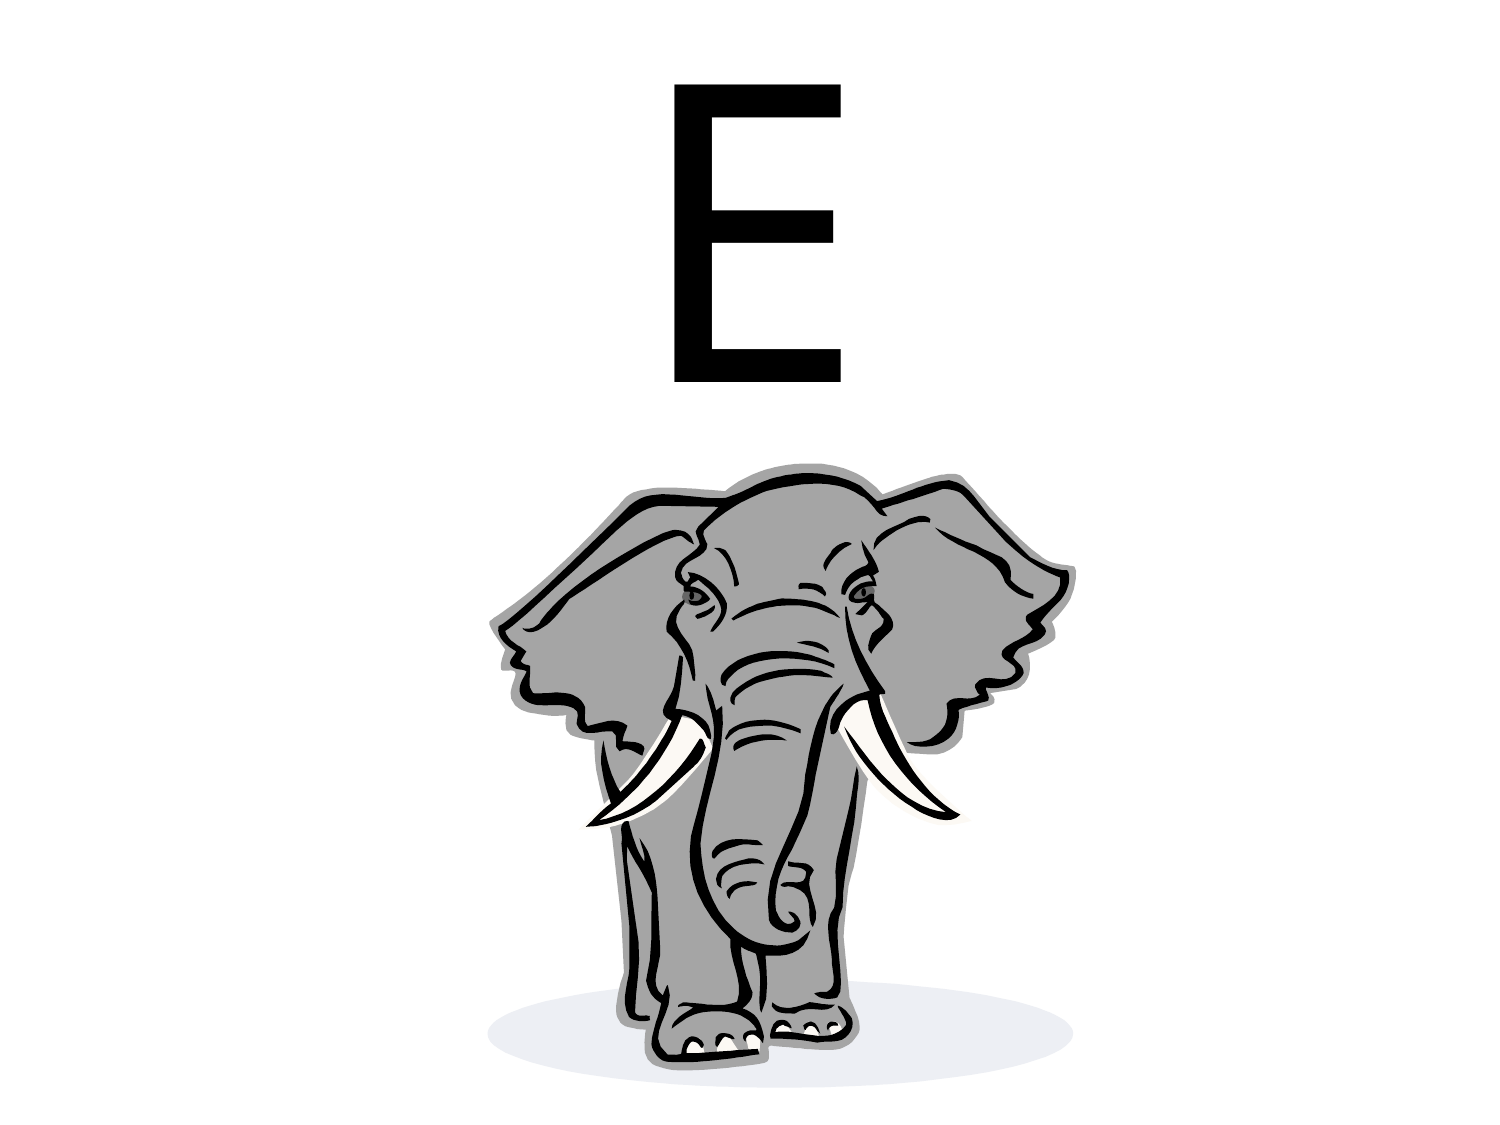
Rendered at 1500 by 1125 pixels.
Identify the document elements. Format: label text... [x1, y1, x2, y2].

picture [487, 462, 1078, 1088]
title E [75, 45, 1425, 388]
